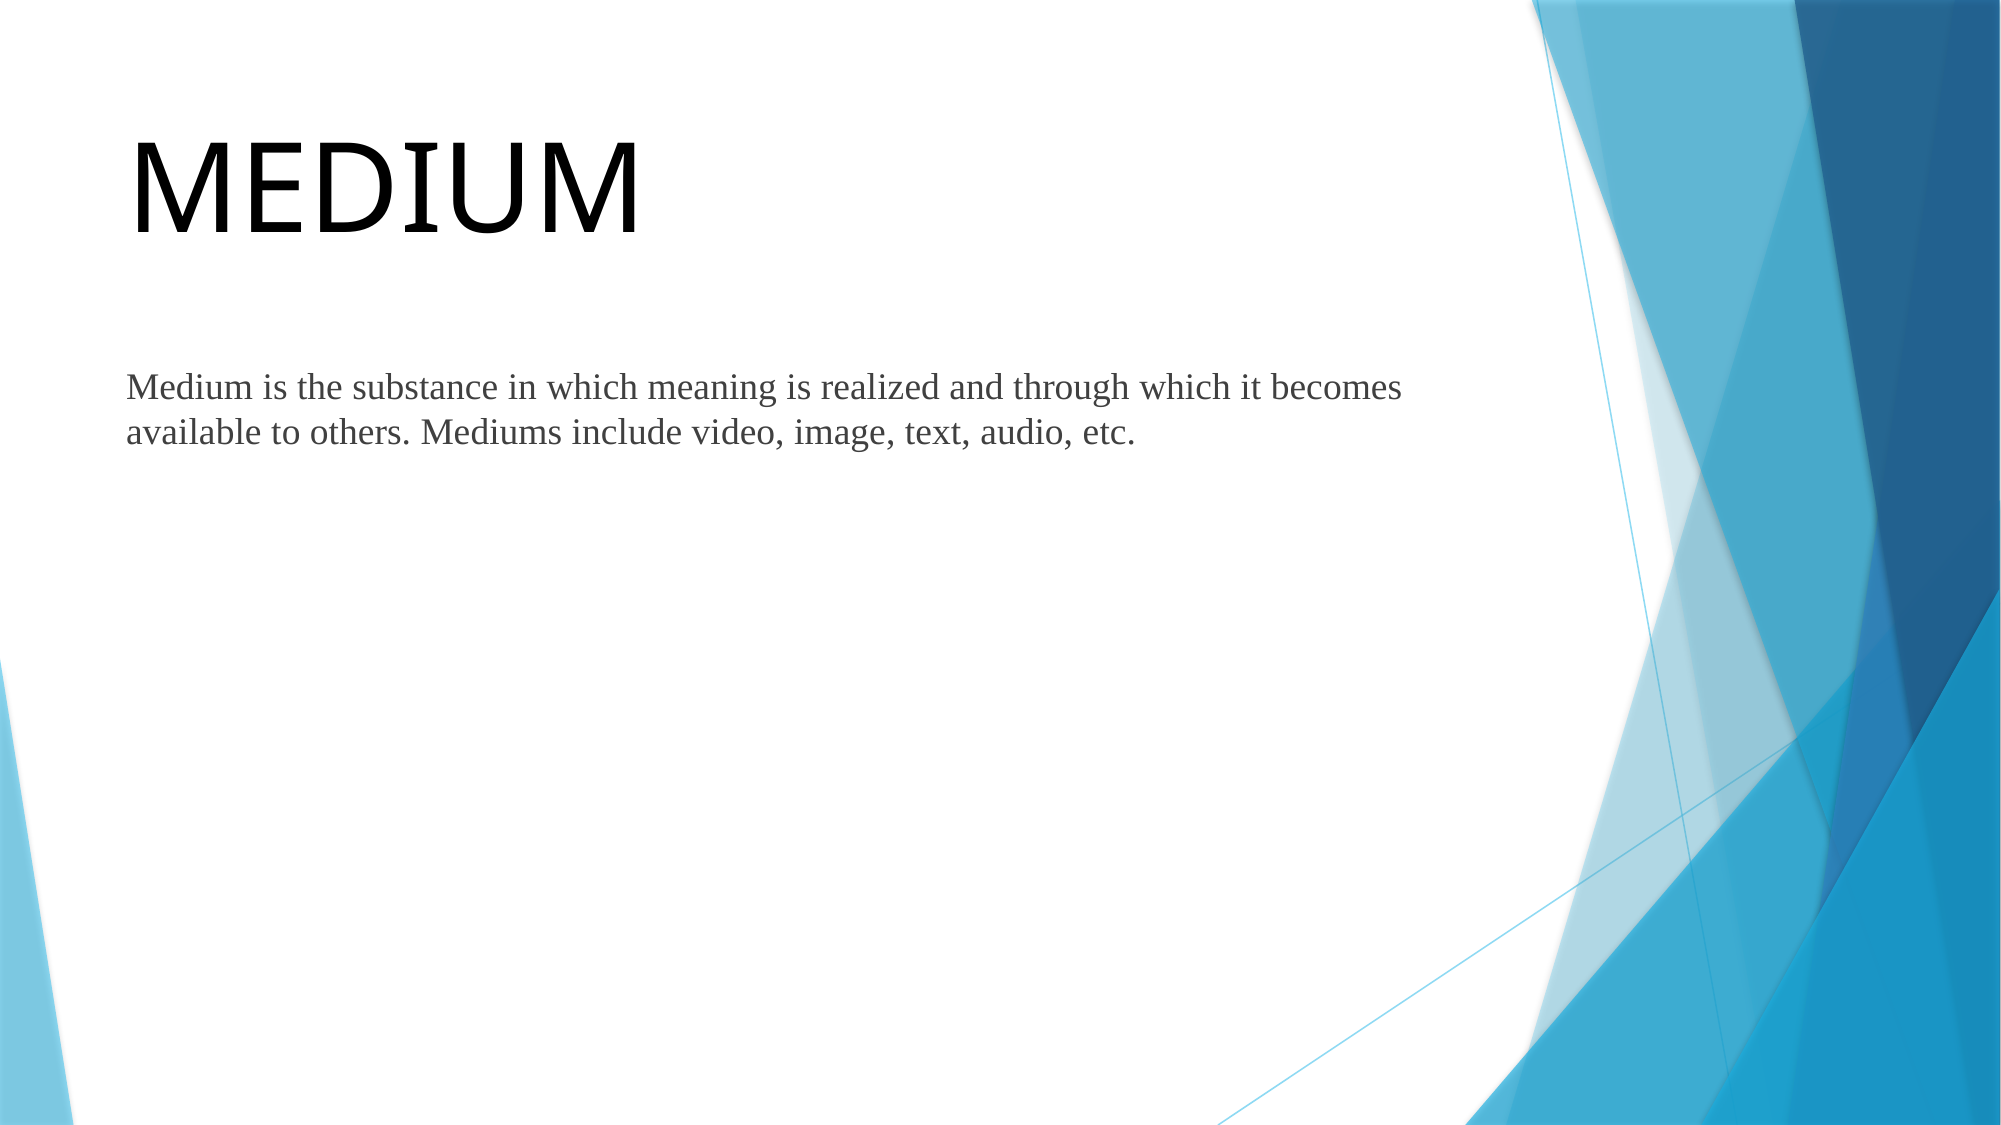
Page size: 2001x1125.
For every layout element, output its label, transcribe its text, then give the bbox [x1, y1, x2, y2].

list Medium is the substance in which meaning is realized and through which it becomes available to others. Mediums include video, image, text, audio, etc. [111, 354, 1522, 992]
title MEDIUM [111, 99, 1522, 317]
